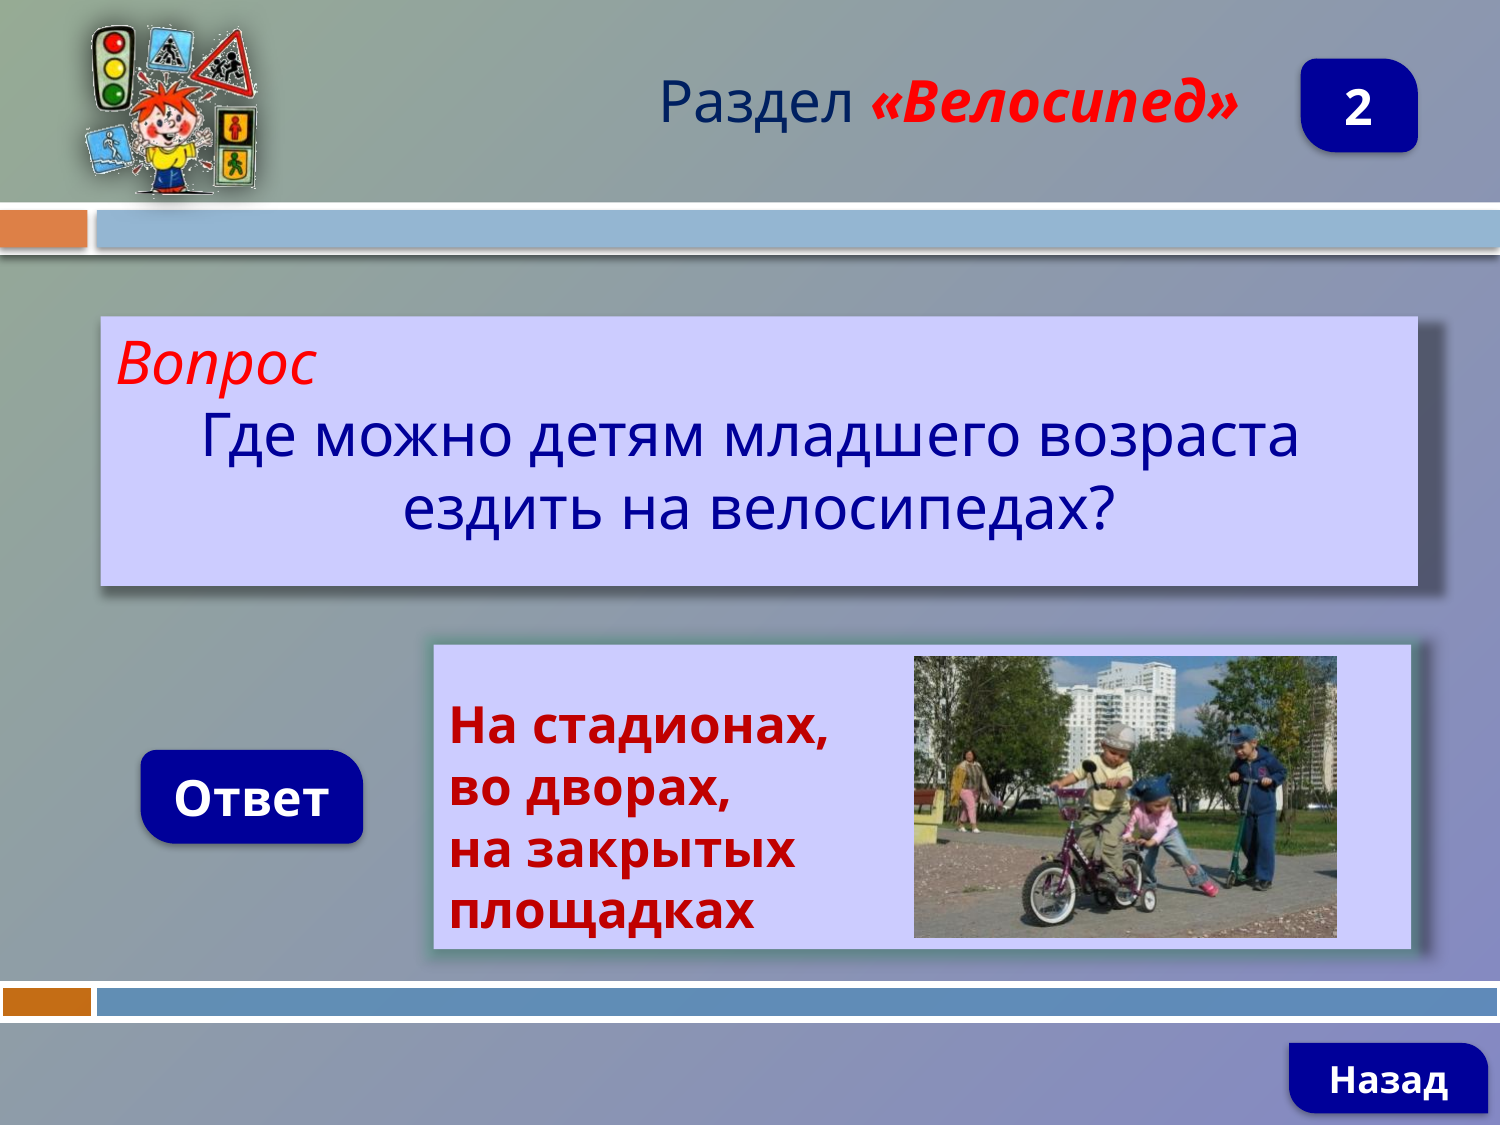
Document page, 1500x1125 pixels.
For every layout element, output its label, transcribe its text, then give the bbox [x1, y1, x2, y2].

picture [913, 655, 1337, 938]
text_box Назад [1289, 1042, 1489, 1114]
text_box [92, 983, 1500, 1021]
text_box На стадионах, во дворах, на закрытых площадках [433, 644, 1412, 950]
picture [81, 14, 264, 200]
list Вопрос Где можно детям младшего возраста ездить на велосипедах? [100, 316, 1418, 586]
text_box Раздел «Велосипед» [632, 46, 1266, 153]
text_box 2 [1300, 58, 1418, 153]
text_box [0, 983, 92, 1021]
text_box Ответ [140, 749, 364, 844]
